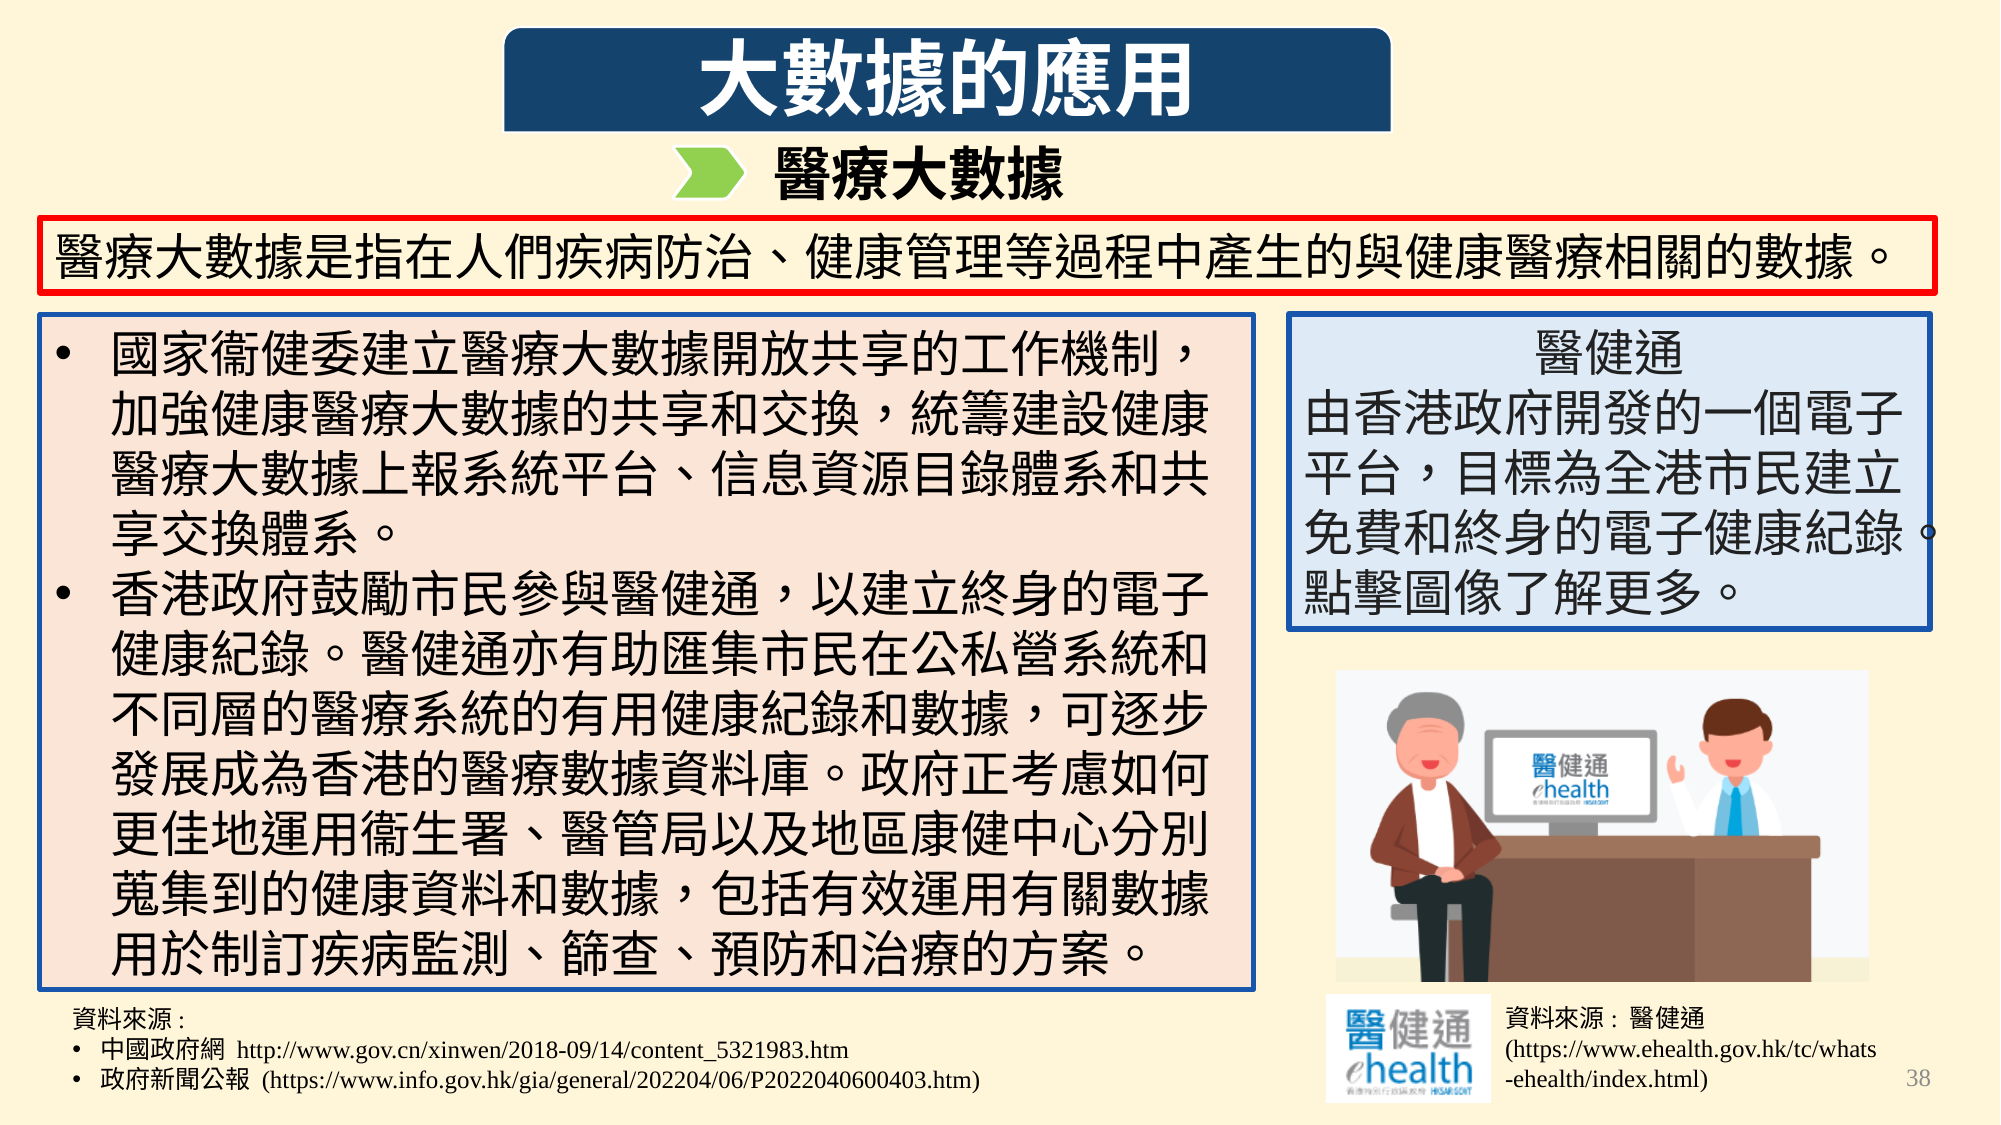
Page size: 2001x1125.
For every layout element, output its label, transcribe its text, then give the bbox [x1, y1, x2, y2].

text_box [0, 137, 1035, 268]
text_box 醫療大數據 [758, 137, 1103, 216]
text_box 資料來源: 中國政府網 http://www.gov.cn/xinwen/2018-09/14/content_5321983.htm 政府新聞公報 (https://www.info.gov.hk/gia/general/202204/06/P2022040600403.htm) [57, 996, 1272, 1101]
text_box 資料來源: 醫健通 (https://www.ehealth.gov.hk/tc/whats-ehealth/index.html) [1491, 995, 1894, 1100]
picture [1336, 670, 1869, 982]
text_box 大數據的應用 [502, 25, 1393, 134]
text_box 國家衞健委建立醫療大數據開放共享的工作機制，加強健康醫療大數據的共享和交換，統籌建設健康醫療大數據上報系統平台、信息資源目錄體系和共享交換體系。 香港政府鼓勵市民參與醫健通，以建立終身的電子健康紀錄。醫健通亦有助匯集市民在公私營系統和不同層的醫療系統的有用健康紀錄和數據，可逐步發展成為香港的醫療數據資料庫。政府正考慮如何更佳地運用衞生署、醫管局以及地區康健中心分別蒐集到的健康資料和數據，包括有效運用有關數據用於制訂疾病監測、篩查、預防和治療的方案。 [39, 314, 1254, 990]
text_box 醫療大數據是指在人們疾病防治、健康管理等過程中產生的與健康醫療相關的數據。 [39, 217, 1936, 293]
picture [1325, 994, 1491, 1103]
text_box 醫健通 由香港政府開發的一個電子平台，目標為全港市民建立免費和終身的電子健康紀錄。點擊圖像了解更多。 [1289, 313, 1931, 629]
text_box [673, 146, 746, 200]
